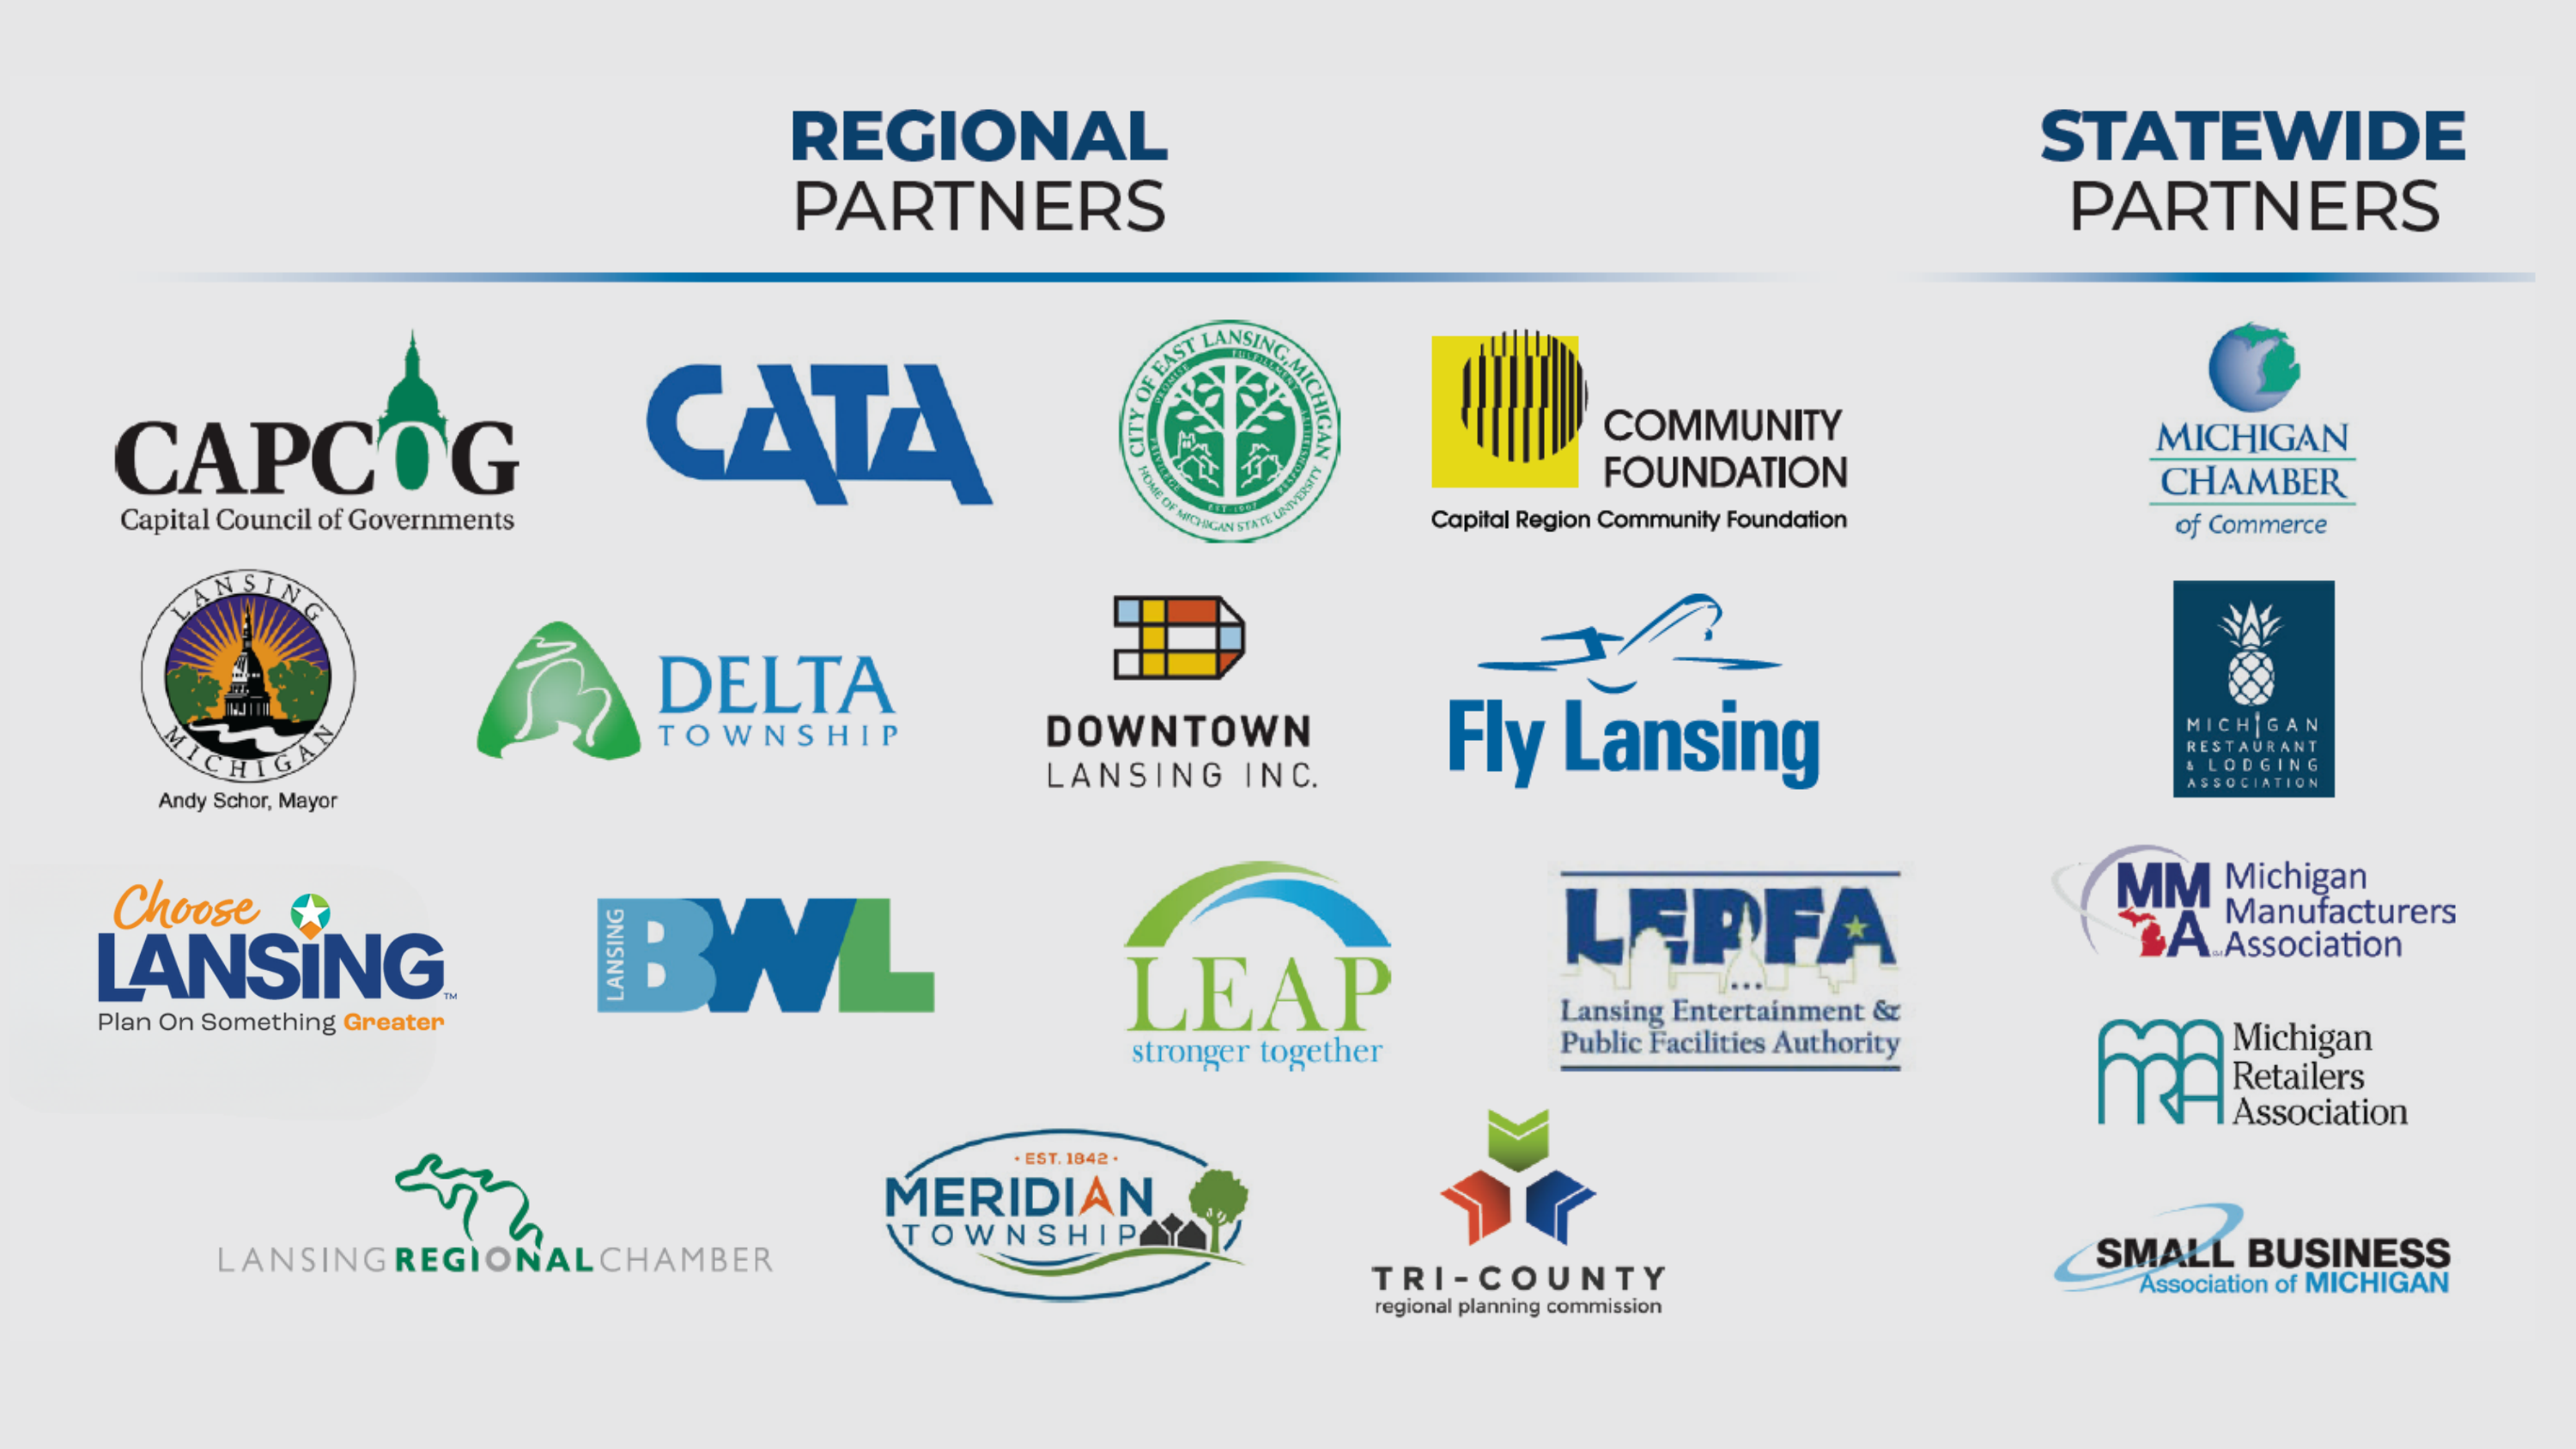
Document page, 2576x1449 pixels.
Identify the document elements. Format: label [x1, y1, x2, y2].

text_box [9, 76, 2536, 1341]
